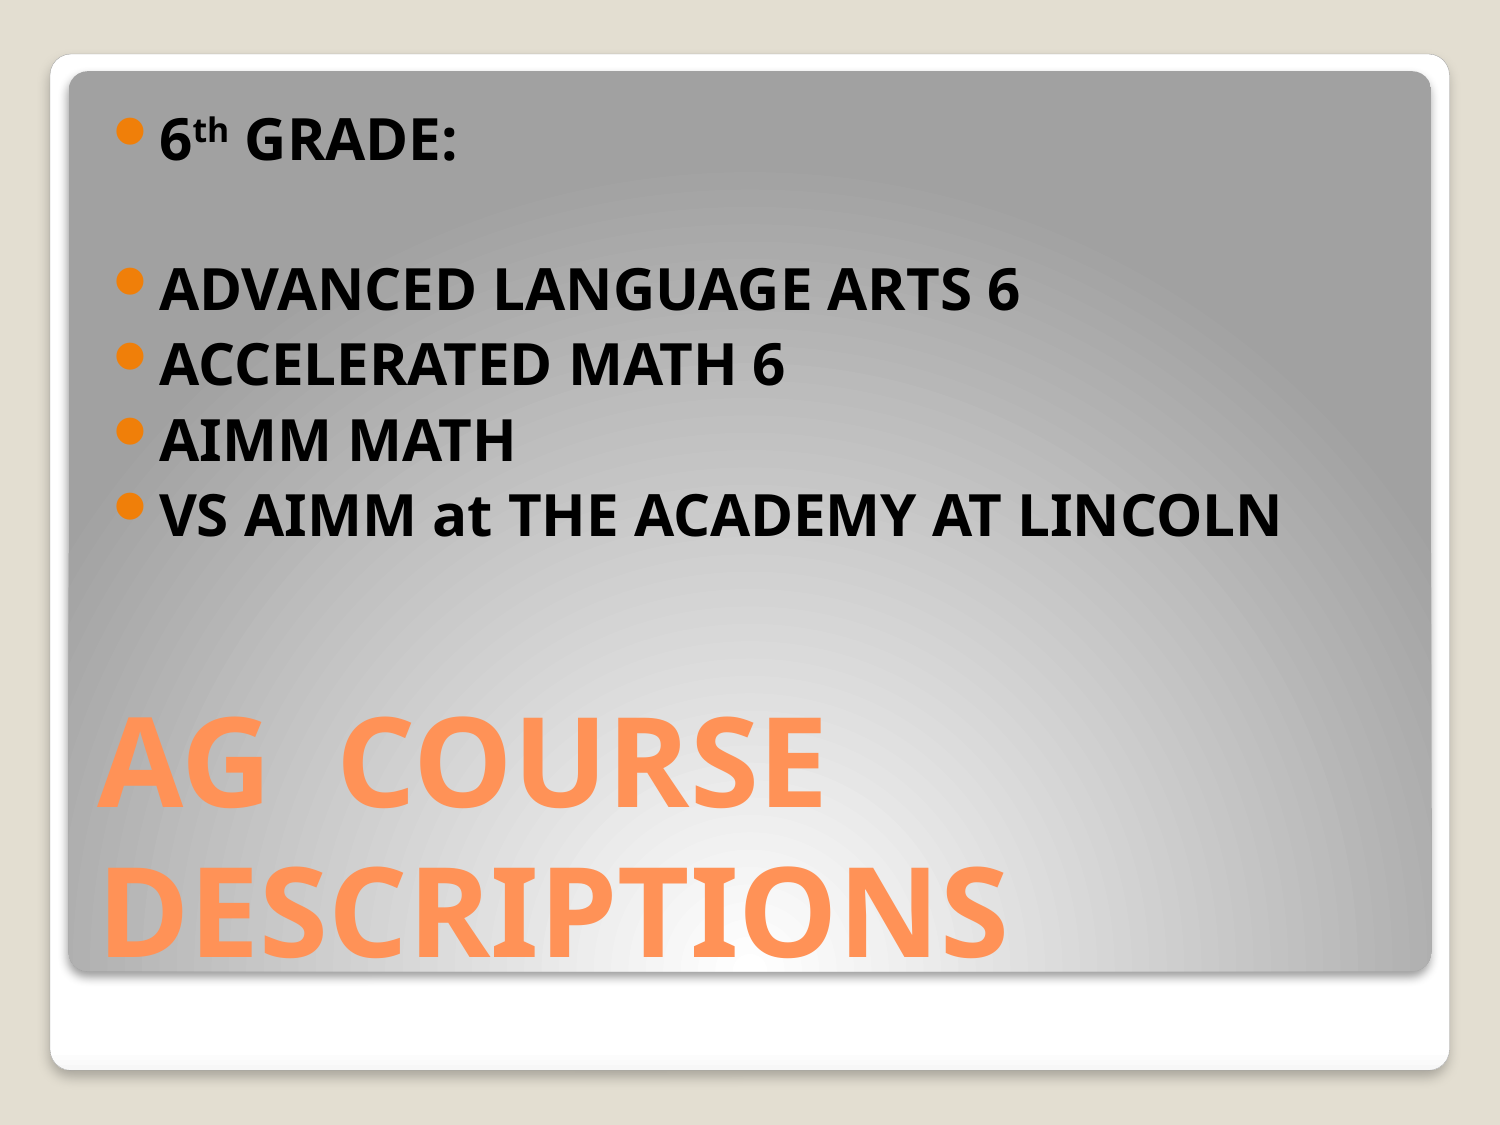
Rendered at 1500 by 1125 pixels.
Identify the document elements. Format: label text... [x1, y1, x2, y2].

title AG COURSE DESCRIPTIONS [82, 817, 1425, 990]
list 6th GRADE: ADVANCED LANGUAGE ARTS 6 ACCELERATED MATH 6 AIMM MATH VS AIMM at THE ACADEMY AT LINCOLN [82, 86, 1425, 774]
